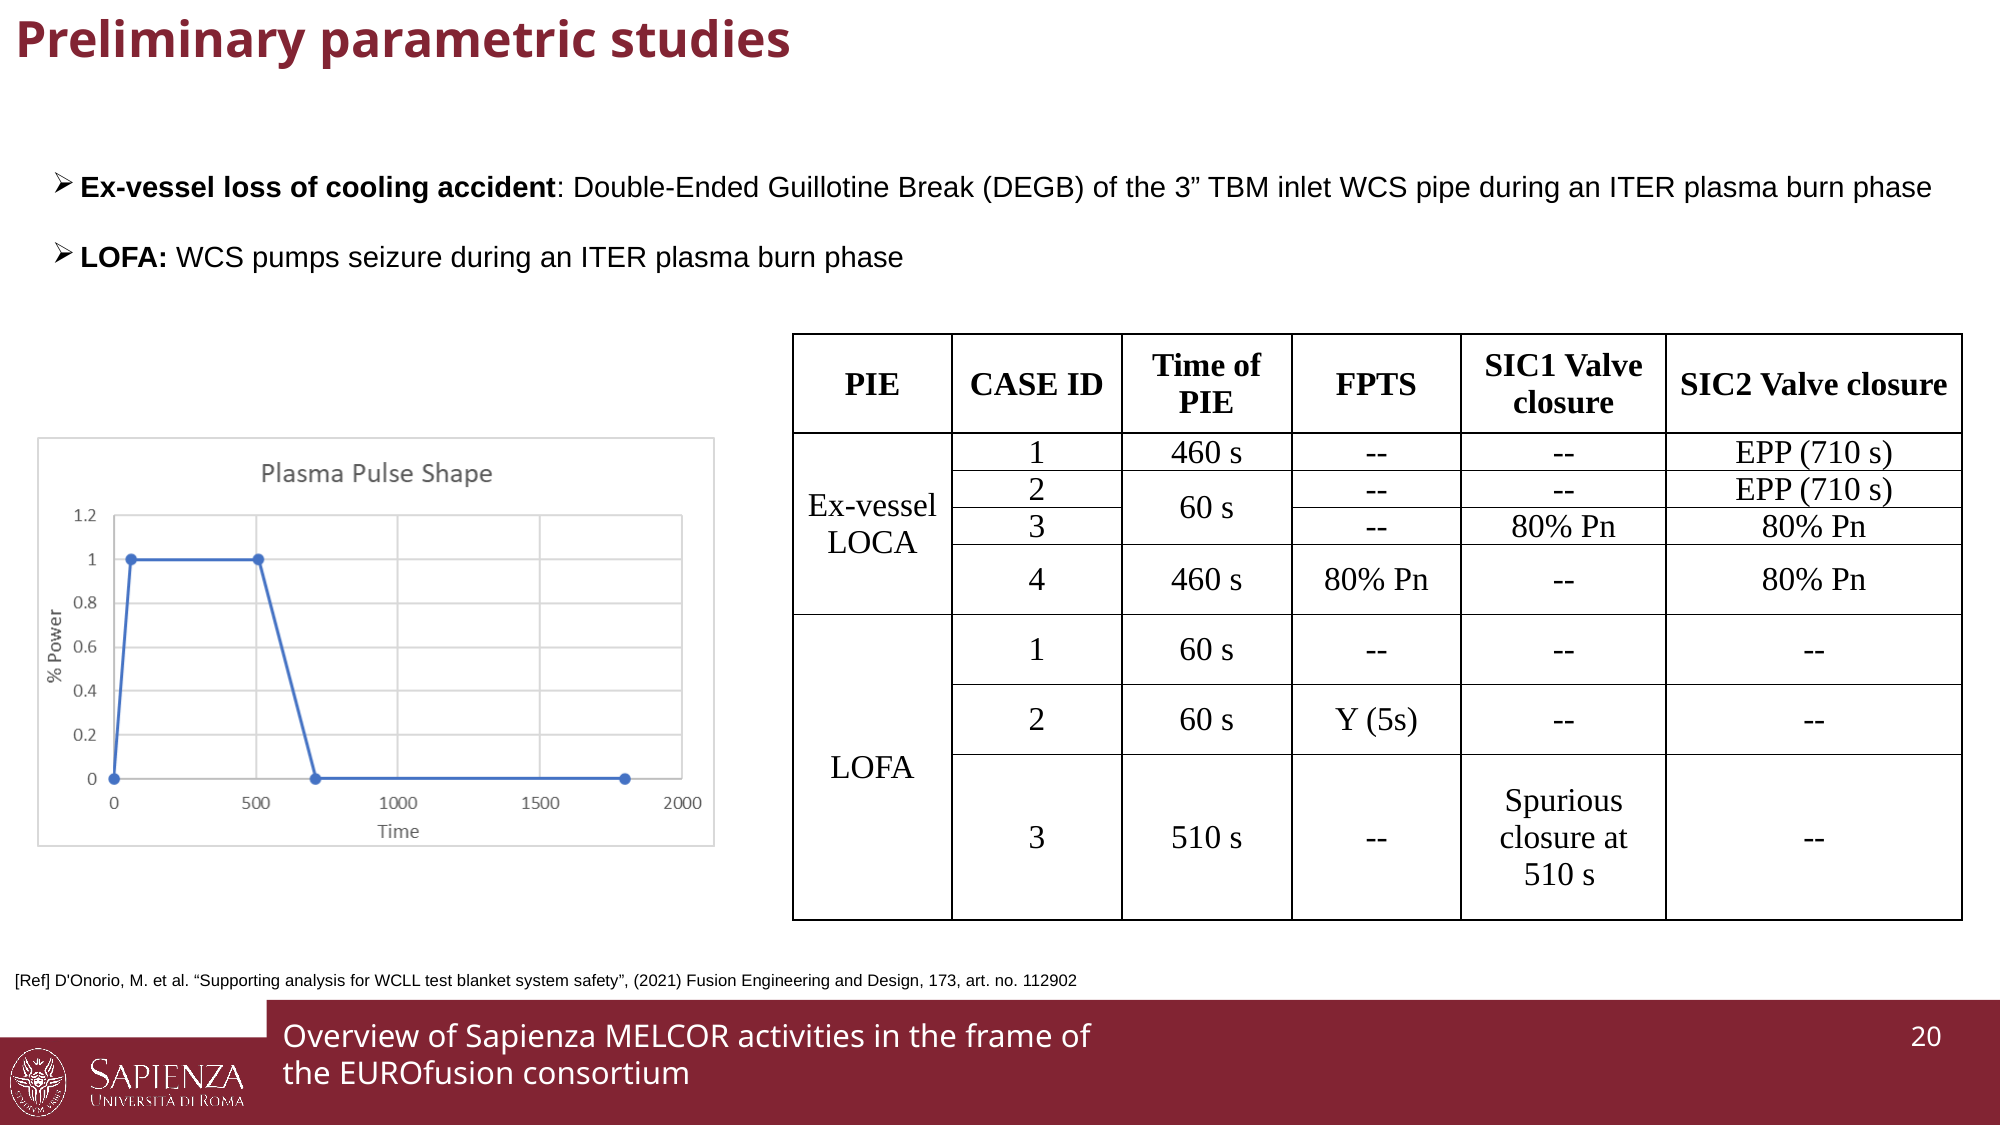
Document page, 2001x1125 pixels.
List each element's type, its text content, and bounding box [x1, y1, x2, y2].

table_cell 60 s [1123, 471, 1291, 544]
picture [0, 1023, 267, 1125]
text_box Ex-vessel loss of cooling accident: Double-Ended Guillotine Break (DEGB) of the 3” TBM inlet WCS pipe during an ITER plasma burn phase LOFA: WCS pumps seizure during an ITER plasma burn phase [37, 161, 1968, 282]
table_header FPTS [1293, 335, 1460, 432]
footer Overview of Sapienza MELCOR activities in the frame of the EUROfusion consortium [267, 1008, 1126, 1106]
table_cell 3 [953, 755, 1121, 919]
slide_number 20 [1673, 1011, 1957, 1087]
table_header CASE ID [953, 335, 1121, 432]
table_cell LOFA [794, 615, 951, 919]
table_cell -- [1462, 434, 1665, 470]
table_cell -- [1293, 755, 1460, 919]
table_cell Spurious closure at 510 s [1462, 755, 1665, 919]
table_cell 60 s [1123, 615, 1291, 684]
text_box [Ref] D'Onorio, M. et al. “Supporting analysis for WCLL test blanket system safety”, (2021) Fusion Engineering and Design, 173, art. no. 112902 [0, 962, 1189, 998]
table_cell 510 s [1123, 755, 1291, 919]
table_cell Y (5s) [1293, 685, 1460, 754]
table_cell 2 [953, 685, 1121, 754]
picture [37, 437, 715, 847]
table_cell -- [1293, 434, 1460, 470]
table_cell -- [1293, 508, 1460, 544]
table_cell 460 s [1123, 434, 1291, 470]
table_cell 460 s [1123, 545, 1291, 614]
table_cell -- [1667, 615, 1961, 684]
table_cell 1 [953, 615, 1121, 684]
table_cell -- [1462, 685, 1665, 754]
table_cell EPP (710 s) [1667, 434, 1961, 470]
table_cell -- [1667, 685, 1961, 754]
table_header SIC2 Valve closure [1667, 335, 1961, 432]
title Preliminary parametric studies [0, 0, 1949, 83]
table_cell Ex-vessel LOCA [794, 434, 951, 614]
table_cell -- [1293, 615, 1460, 684]
table_cell 4 [953, 545, 1121, 614]
table_cell -- [1462, 545, 1665, 614]
table_cell -- [1462, 615, 1665, 684]
table_header SIC1 Valve closure [1462, 335, 1665, 432]
table_cell -- [1462, 471, 1665, 507]
table_cell -- [1293, 471, 1460, 507]
table_header Time of PIE [1123, 335, 1291, 432]
table_cell -- [1667, 755, 1961, 919]
table_cell 3 [953, 508, 1121, 544]
table_cell 80% Pn [1667, 545, 1961, 614]
table_cell 2 [953, 471, 1121, 507]
table_header PIE [794, 335, 951, 432]
table_cell 80% Pn [1462, 508, 1665, 544]
table_cell 80% Pn [1667, 508, 1961, 544]
table_cell 80% Pn [1293, 545, 1460, 614]
table_cell EPP (710 s) [1667, 471, 1961, 507]
table_cell 60 s [1123, 685, 1291, 754]
table_cell 1 [953, 434, 1121, 470]
